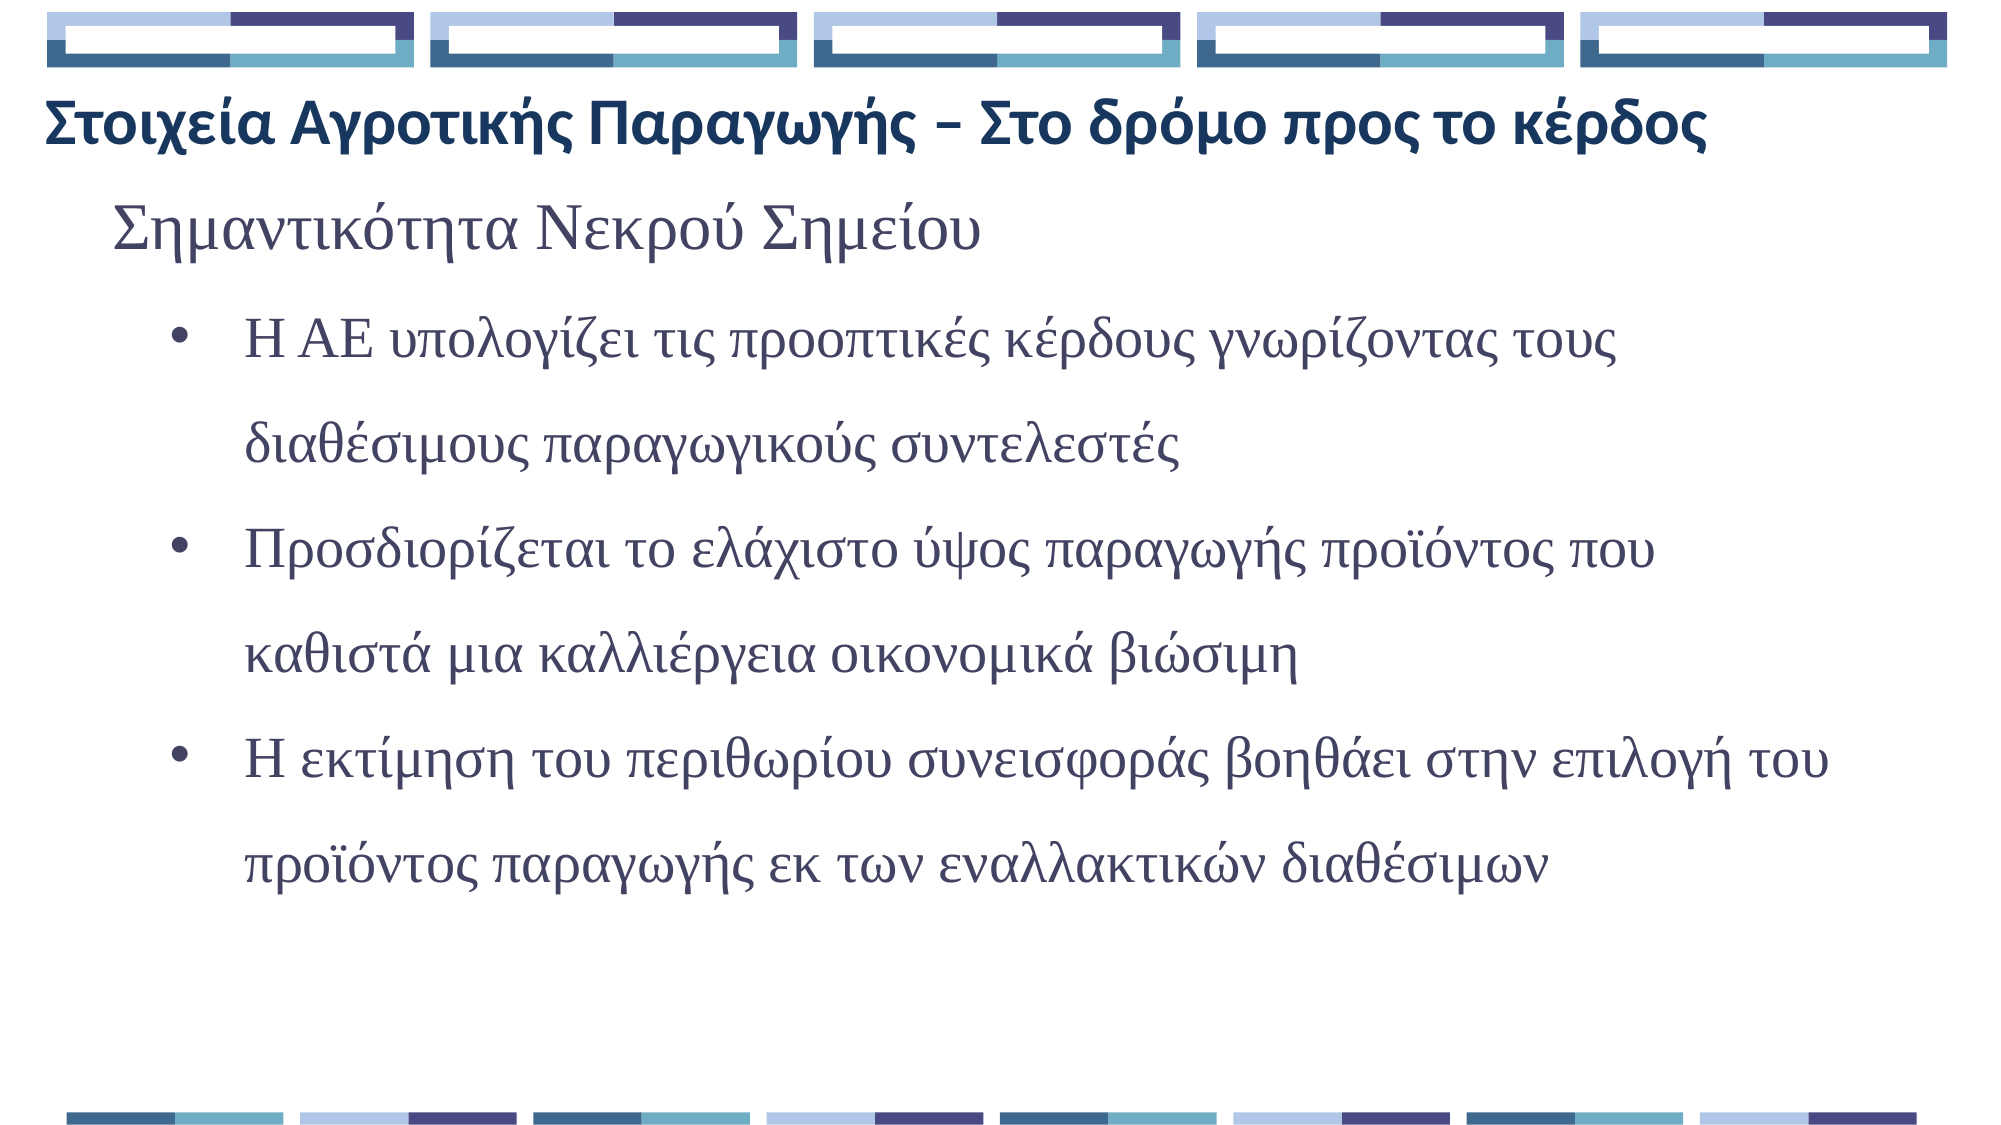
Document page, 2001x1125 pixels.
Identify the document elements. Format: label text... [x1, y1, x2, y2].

text_box Στοιχεία Αγροτικής Παραγωγής – Στο δρόμο προς το κέρδος [30, 70, 1875, 166]
text_box Η ΑΕ υπολογίζει τις προοπτικές κέρδους γνωρίζοντας τους διαθέσιμους παραγωγικούς συντελεστές Προσδιορίζεται το ελάχιστο ύψος παραγωγής προϊόντος που καθιστά μια καλλιέργεια οικονομικά βιώσιμη Η εκτίμηση του περιθωρίου συνεισφοράς βοηθάει στην επιλογή του προϊόντος παραγωγής εκ των εναλλακτικών διαθέσιμων [167, 264, 1853, 894]
text_box Σημαντικότητα Νεκρού Σημείου [110, 143, 1796, 263]
